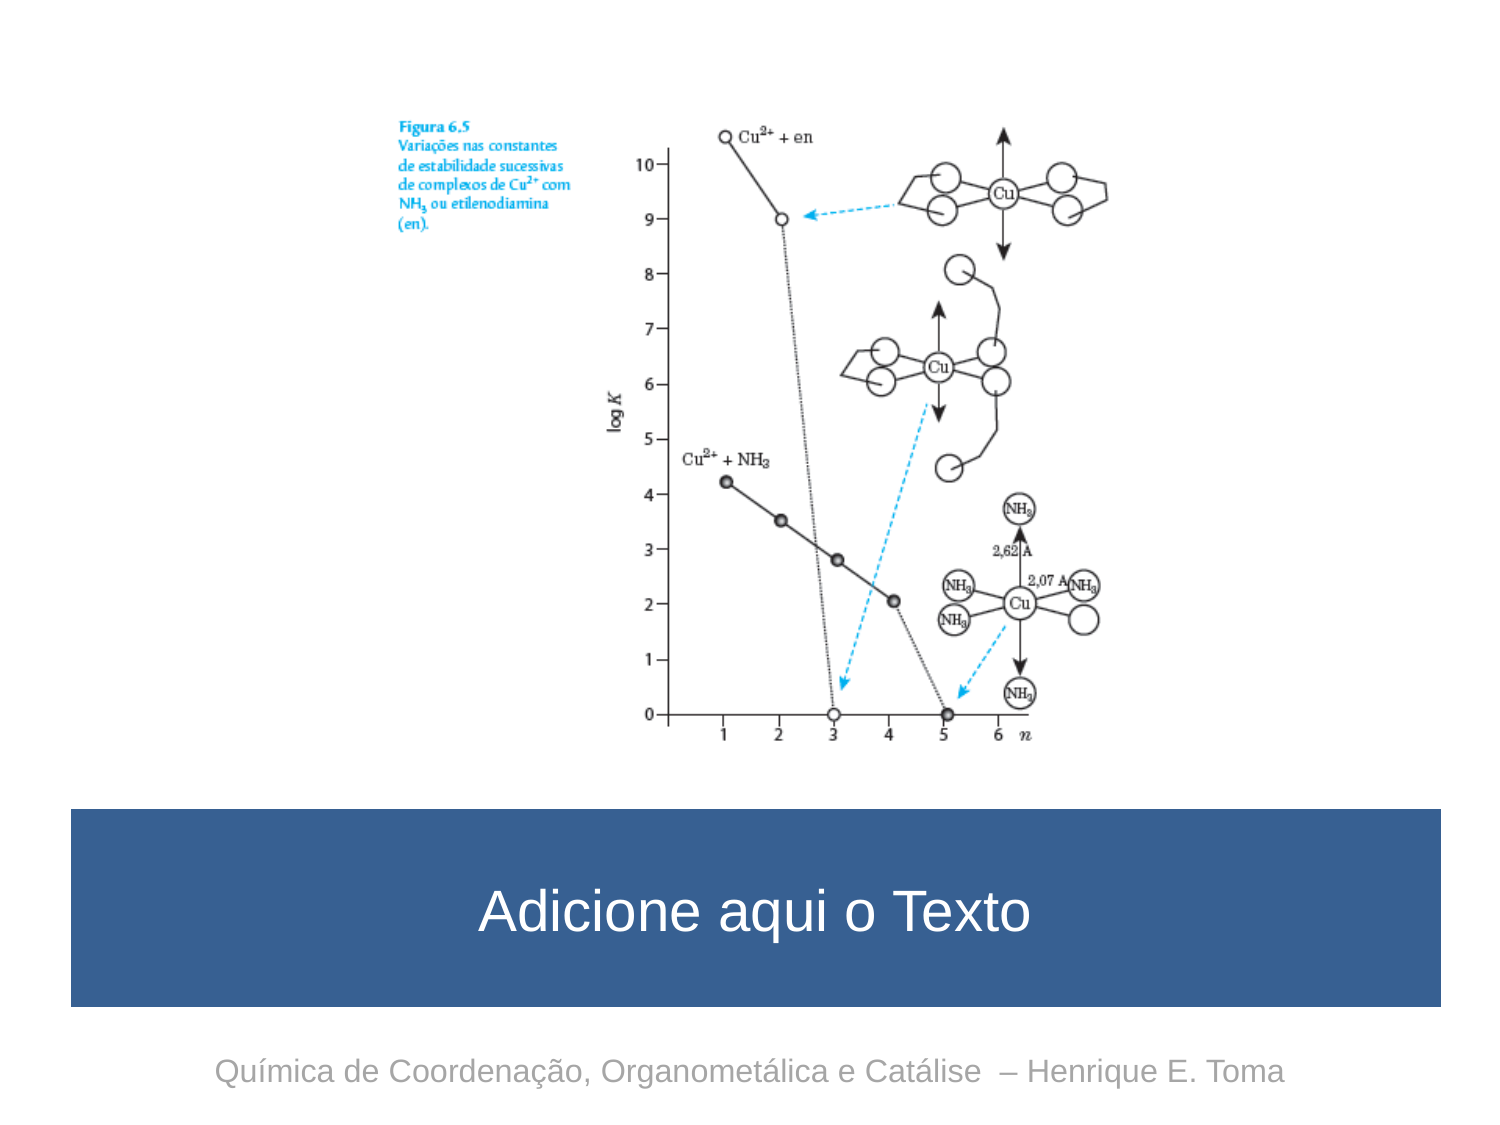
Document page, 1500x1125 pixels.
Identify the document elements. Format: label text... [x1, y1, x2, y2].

picture [363, 101, 1127, 756]
footer Química de Coordenação, Organometálica e Catálise – Henrique E. Toma [0, 1042, 1500, 1103]
text_box Adicione aqui o Texto [70, 808, 1442, 1008]
